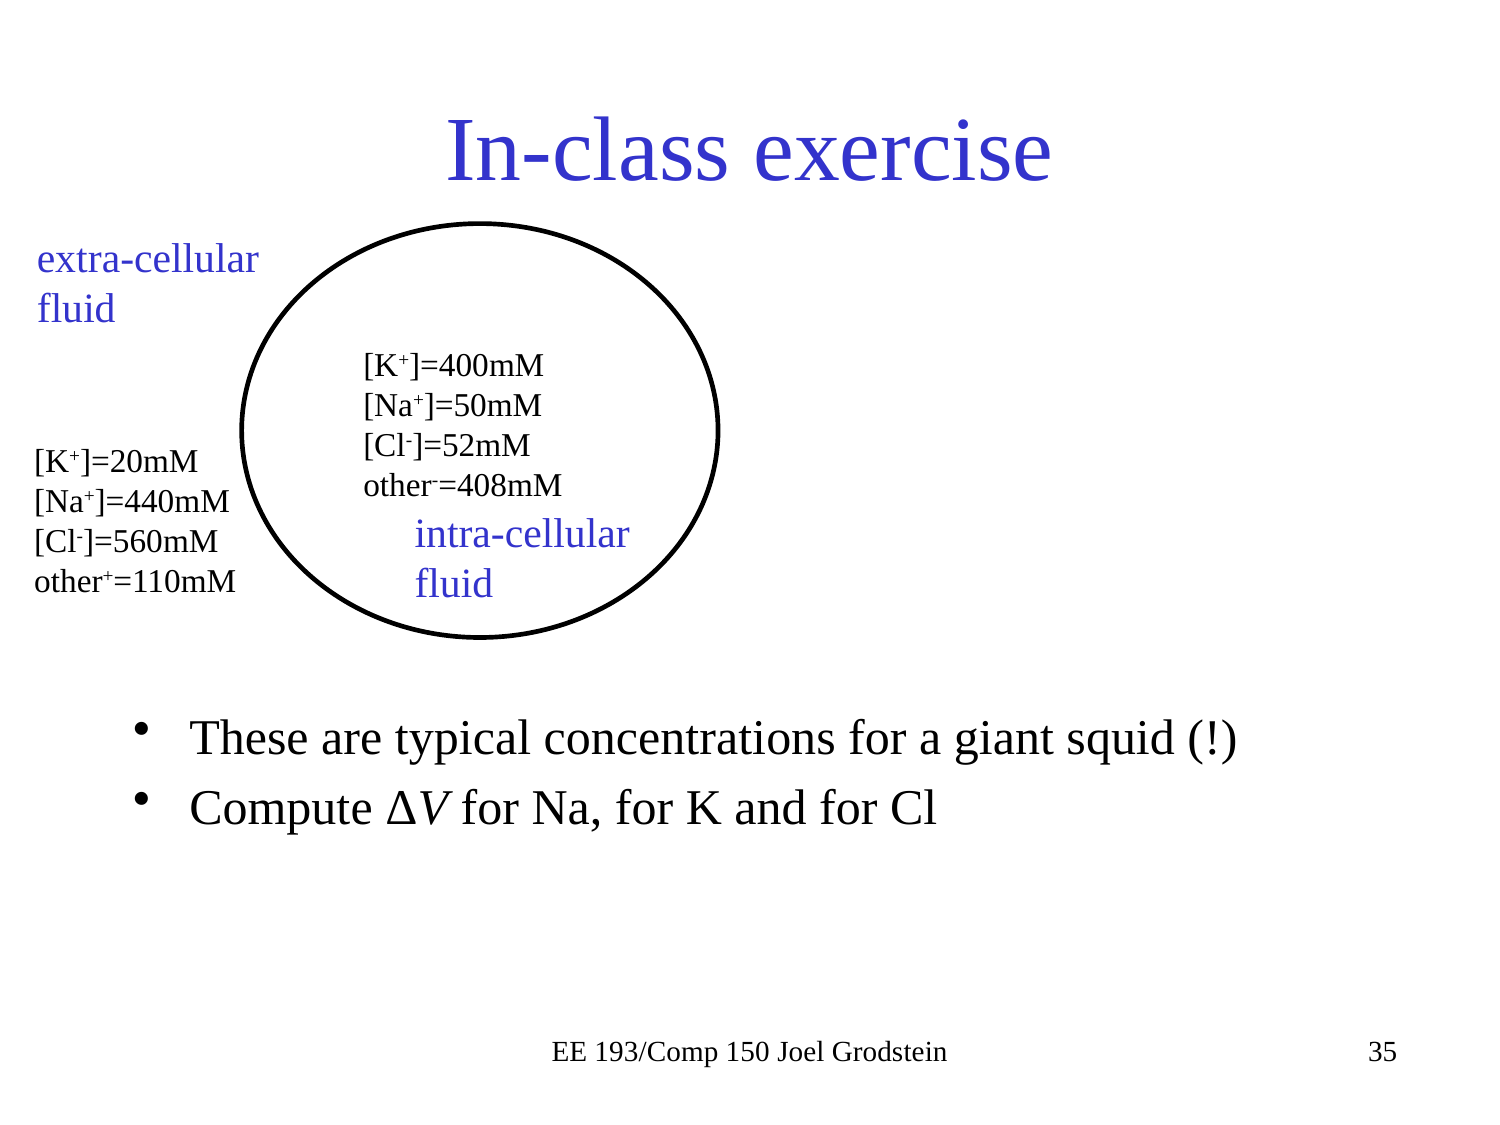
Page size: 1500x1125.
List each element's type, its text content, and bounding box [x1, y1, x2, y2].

text_box [K+]=20mM [Na+]=440mM [Cl-]=560mM other+=110mM [19, 431, 263, 607]
text_box [K+]=400mM [Na+]=50mM [Cl-]=52mM other-=408mM [348, 336, 581, 511]
footer EE 193/Comp 150 Joel Grodstein [512, 1024, 988, 1076]
text_box intra-cellular fluid [399, 498, 649, 614]
title In-class exercise [112, 50, 1388, 238]
text_box extra-cellular fluid [22, 223, 291, 339]
text_box [239, 221, 721, 640]
